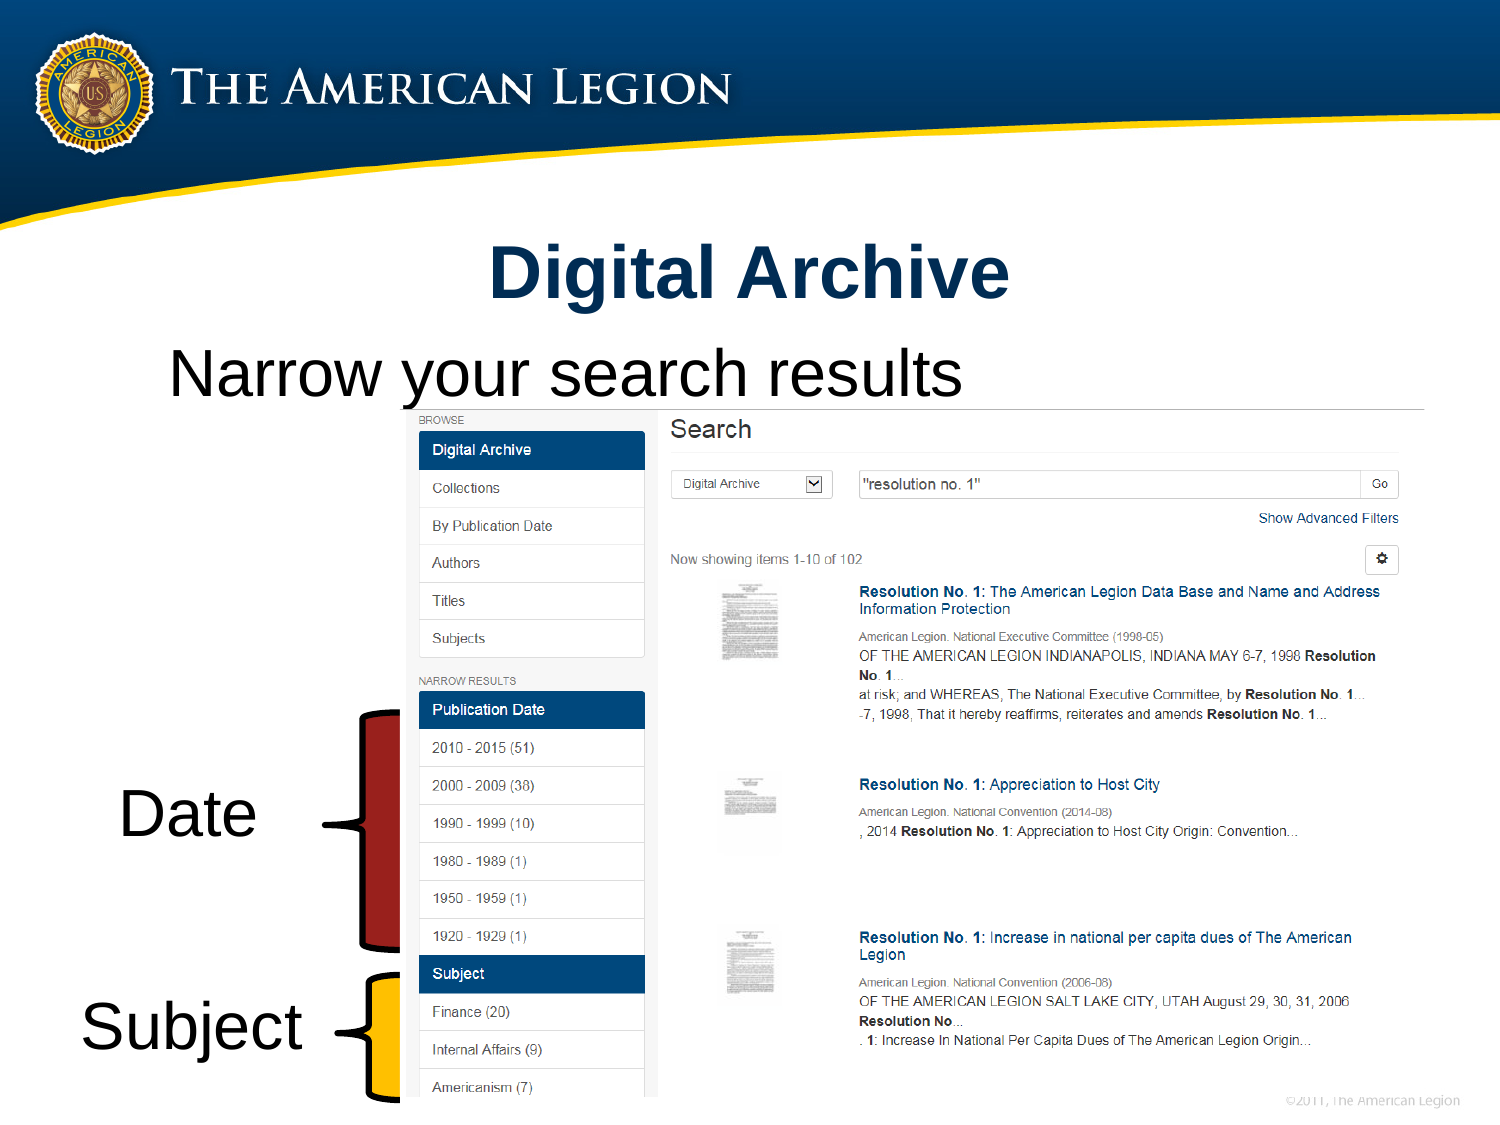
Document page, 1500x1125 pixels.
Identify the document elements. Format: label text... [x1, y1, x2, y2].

picture [0, 0, 1500, 1125]
text_box Narrow your search results [87, 321, 1100, 418]
text_box Date [37, 762, 275, 858]
title Digital Archive [75, 206, 1425, 330]
text_box [324, 712, 394, 950]
text_box [368, 975, 395, 1100]
text_box Subject [0, 974, 388, 1071]
